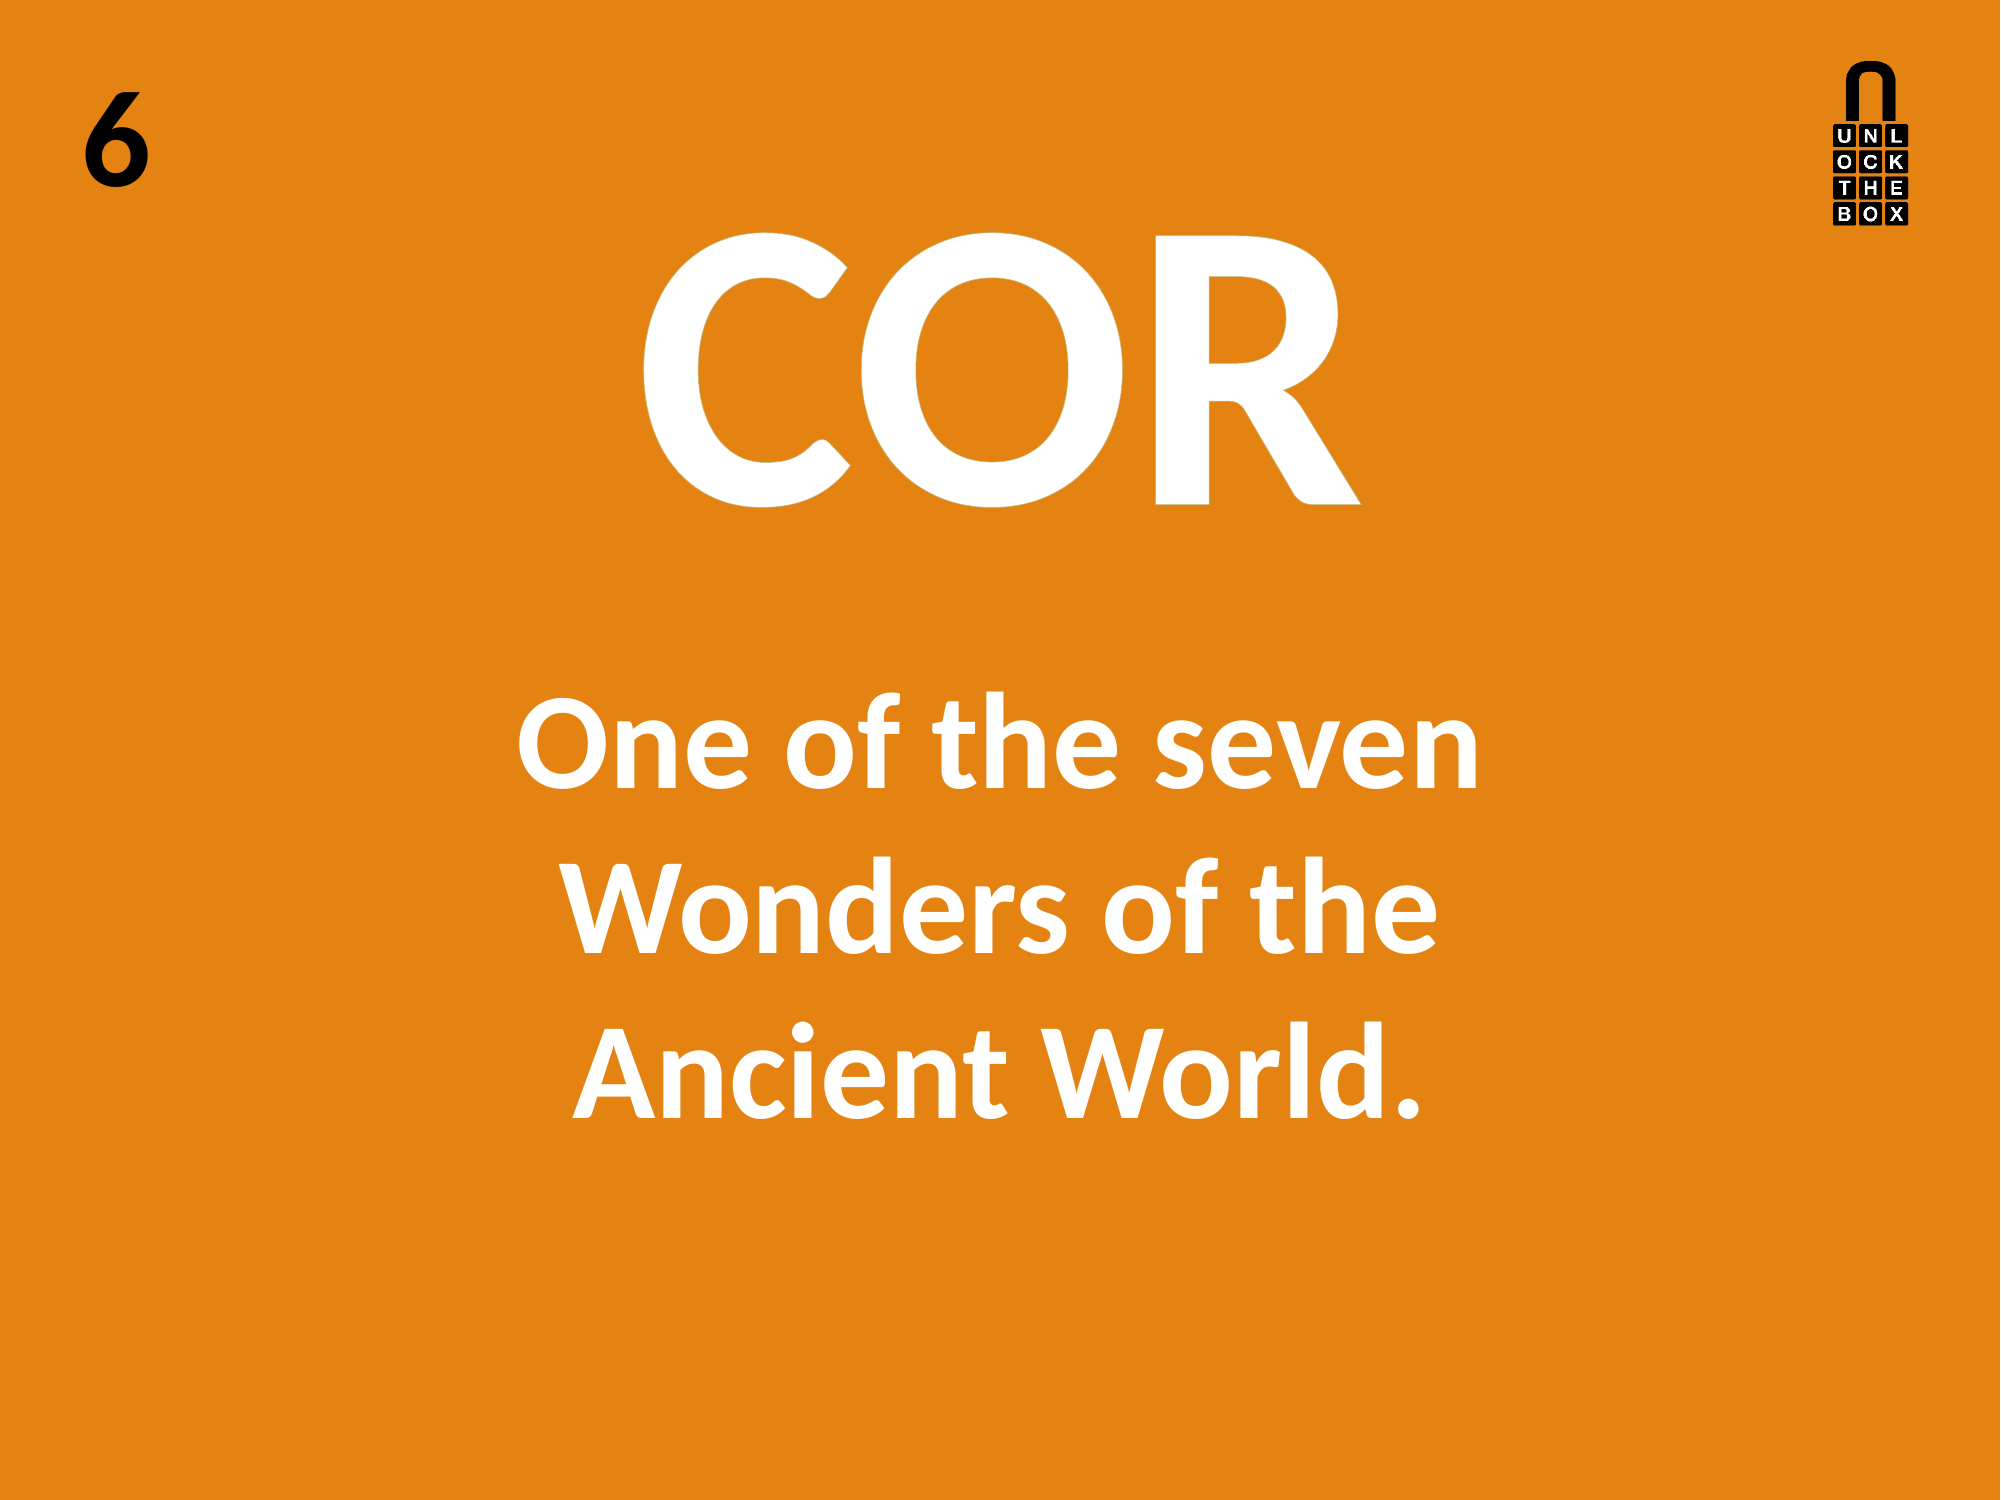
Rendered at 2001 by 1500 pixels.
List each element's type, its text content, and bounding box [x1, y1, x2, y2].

text_box COR [598, 82, 1402, 595]
text_box One of the seven Wonders of the Ancient World. [244, 643, 1756, 1154]
picture [1779, 53, 1963, 237]
text_box 6 [66, 41, 209, 221]
